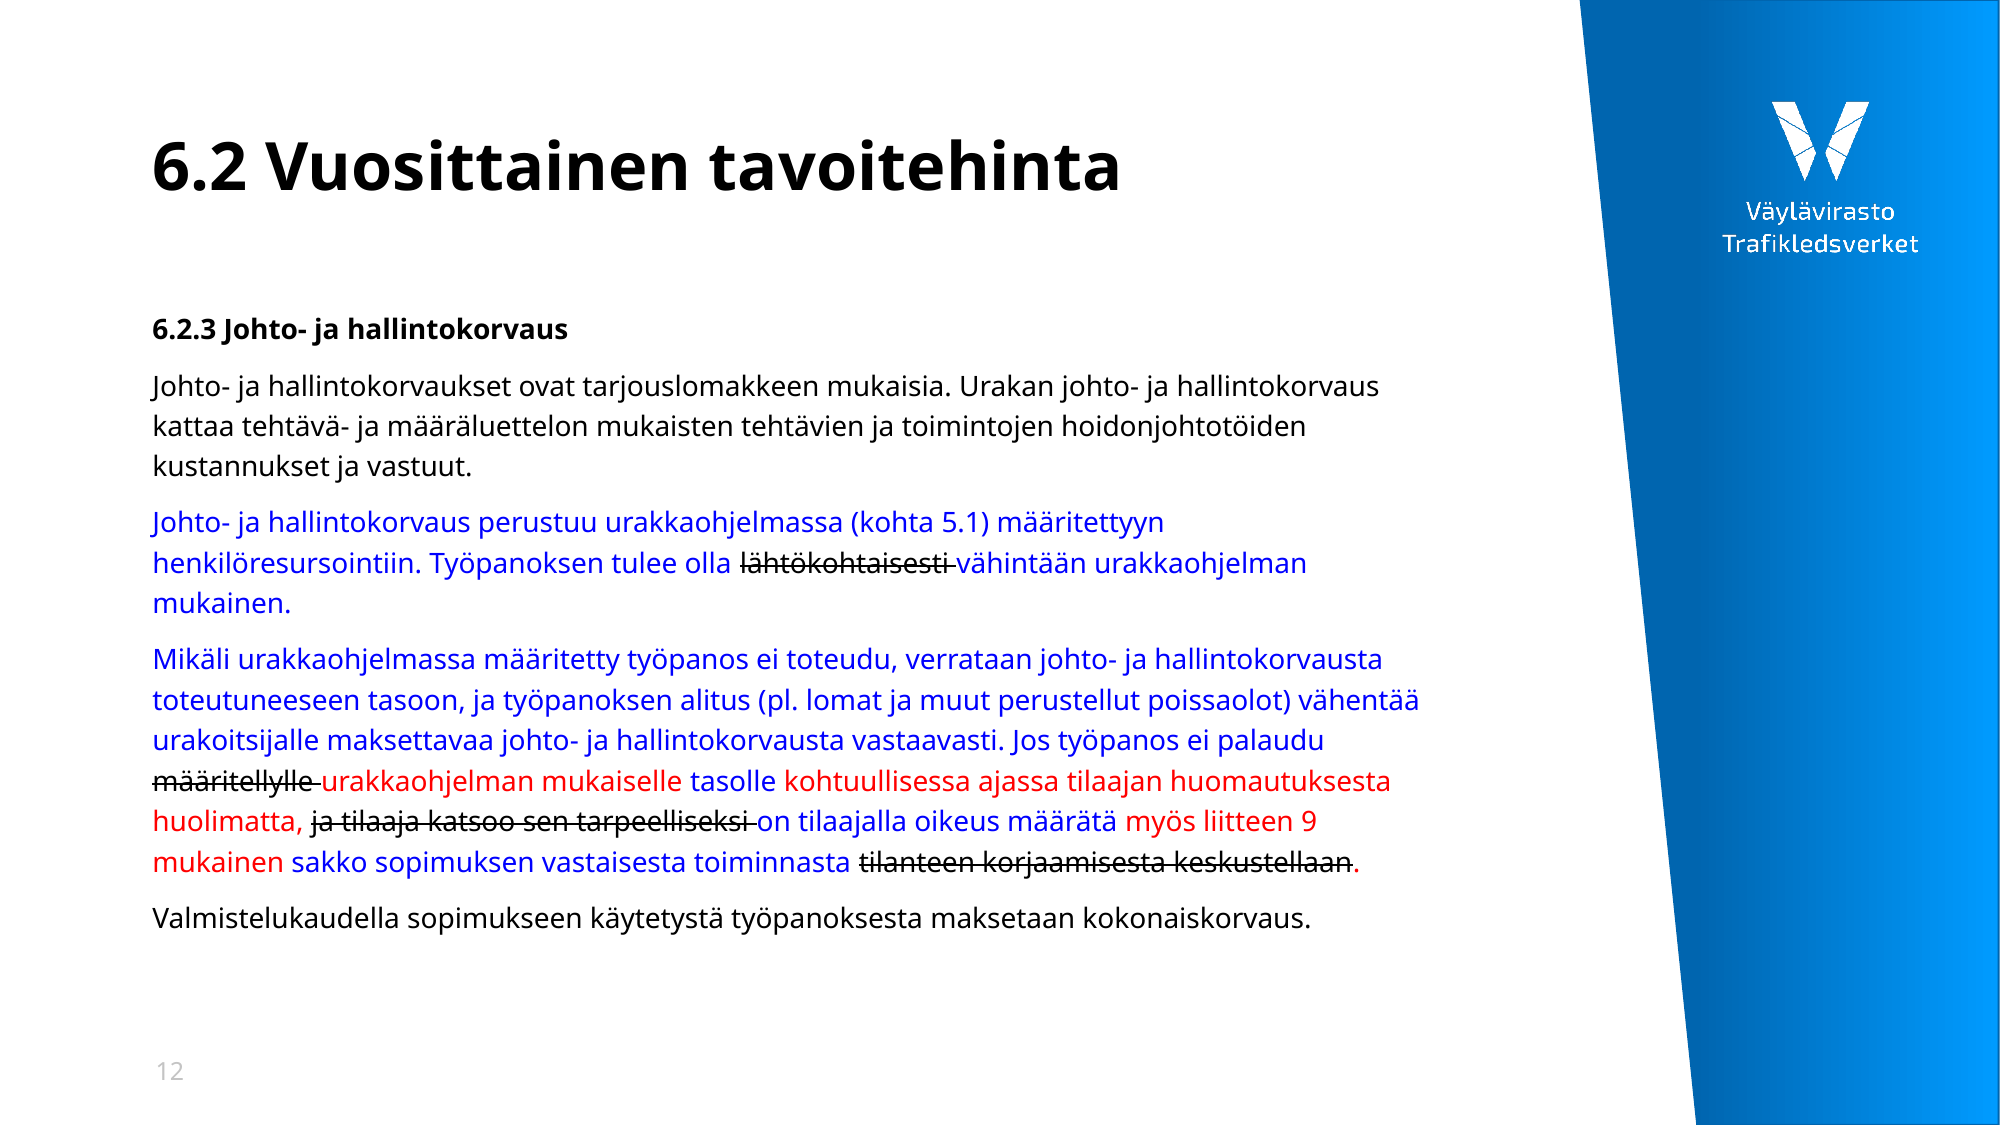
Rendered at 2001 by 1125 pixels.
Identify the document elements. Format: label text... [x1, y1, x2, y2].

picture [1669, 47, 1971, 306]
slide_number 12 [140, 1042, 233, 1103]
list 6.2.3 Johto- ja hallintokorvaus Johto- ja hallintokorvaukset ovat tarjouslomakkeen mukaisia. Urakan johto- ja hallintokorvaus kattaa tehtävä- ja määräluettelon mukaisten tehtävien ja toimintojen hoidonjohtotöiden kustannukset ja vastuut. Johto- ja hallintokorvaus perustuu urakkaohjelmassa (kohta 5.1) määritettyyn henkilöresursointiin. Työpanoksen tulee olla lähtökohtaisesti vähintään urakkaohjelman mukainen. Mikäli urakkaohjelmassa määritetty työpanos ei toteudu, verrataan johto- ja hallintokorvausta toteutuneeseen tasoon, ja työpanoksen alitus (pl. lomat ja muut perustellut poissaolot) vähentää urakoitsijalle maksettavaa johto- ja hallintokorvausta vastaavasti. Jos työpanos ei palaudu määritellylle urakkaohjelman mukaiselle tasolle kohtuullisessa ajassa tilaajan huomautuksesta huolimatta, ja tilaaja katsoo sen tarpeelliseksi on tilaajalla oikeus määrätä myös liitteen 9 mukainen sakko sopimuksen vastaisesta toiminnasta tilanteen korjaamisesta keskustellaan. Valmistelukaudella sopimukseen käytetystä työpanoksesta maksetaan kokonaiskorvaus. [137, 297, 1455, 980]
title 6.2 Vuosittainen tavoitehinta [137, 59, 1455, 278]
